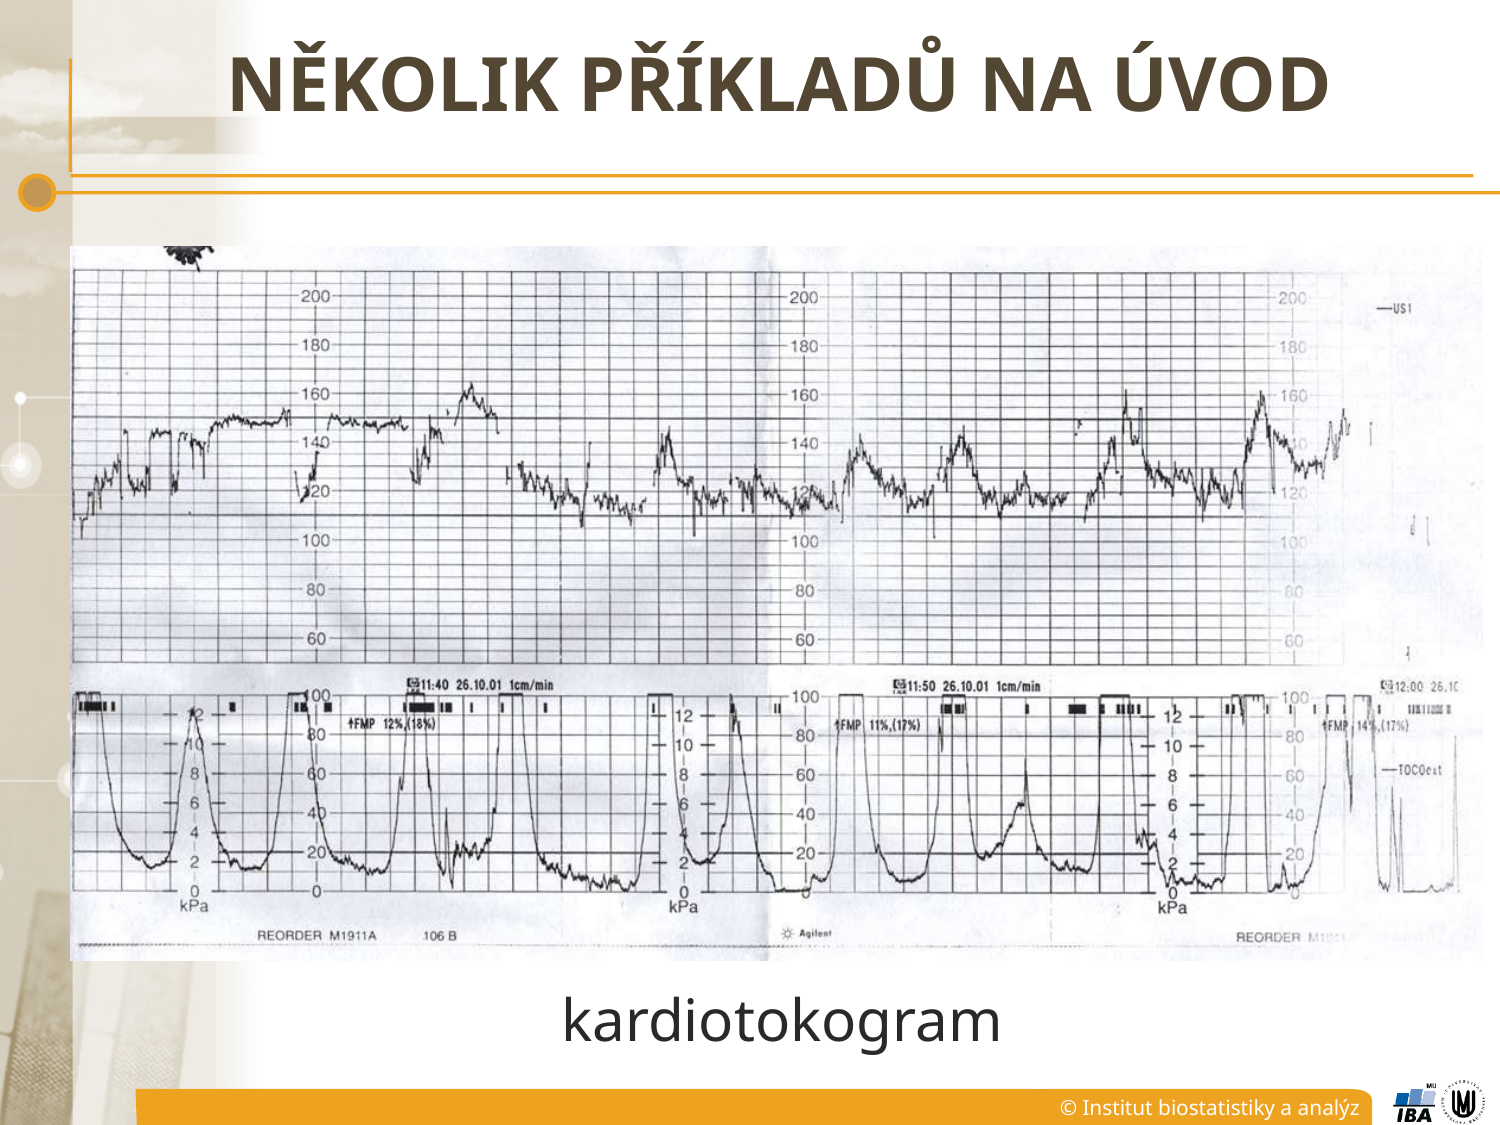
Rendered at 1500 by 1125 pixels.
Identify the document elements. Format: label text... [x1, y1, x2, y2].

picture [1441, 1080, 1485, 1124]
picture [1393, 1083, 1436, 1122]
title Několik příkladů na úvod [82, 9, 1477, 165]
list kardiotokogram [82, 976, 1483, 1047]
picture [0, 0, 1483, 1125]
